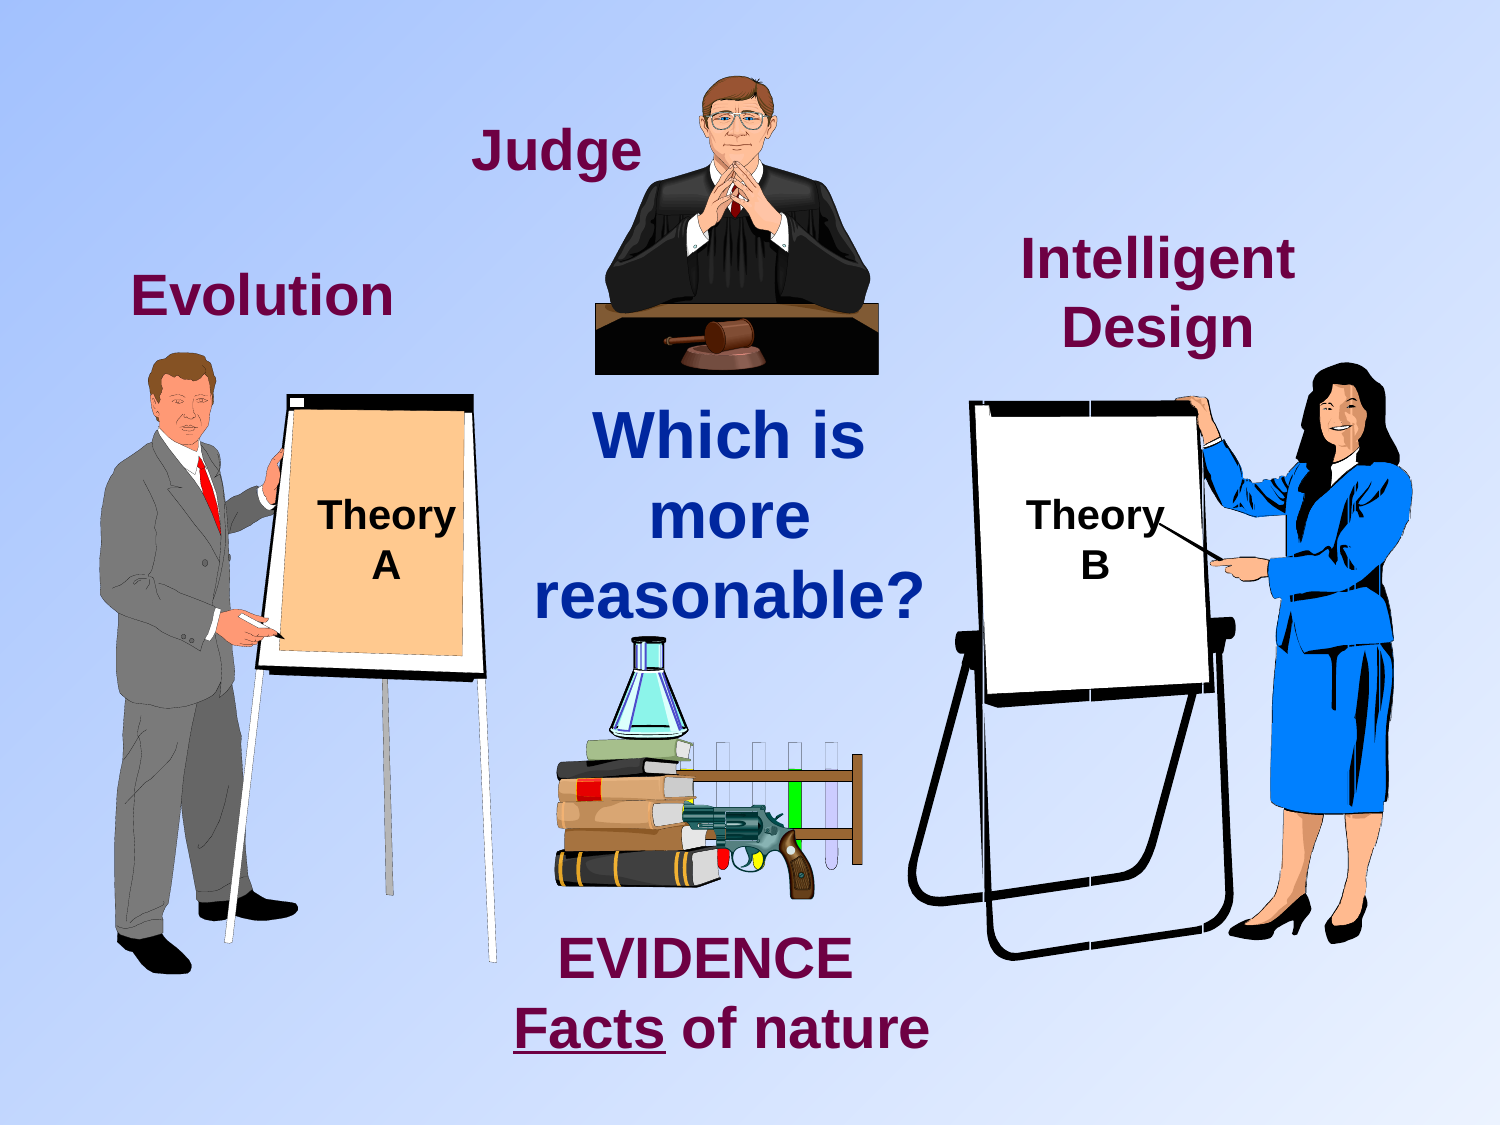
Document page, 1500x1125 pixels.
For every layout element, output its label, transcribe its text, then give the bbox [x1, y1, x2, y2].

text_box Which is more reasonable? [510, 385, 902, 640]
text_box EVIDENCE Facts of nature [137, 912, 1275, 1067]
picture [554, 737, 863, 888]
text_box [99, 352, 498, 976]
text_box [907, 362, 1413, 962]
text_box Evolution [101, 249, 425, 335]
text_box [682, 799, 817, 900]
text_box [609, 637, 688, 740]
text_box Judge [450, 105, 589, 190]
text_box Intelligent Design [980, 212, 1336, 360]
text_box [594, 74, 879, 375]
